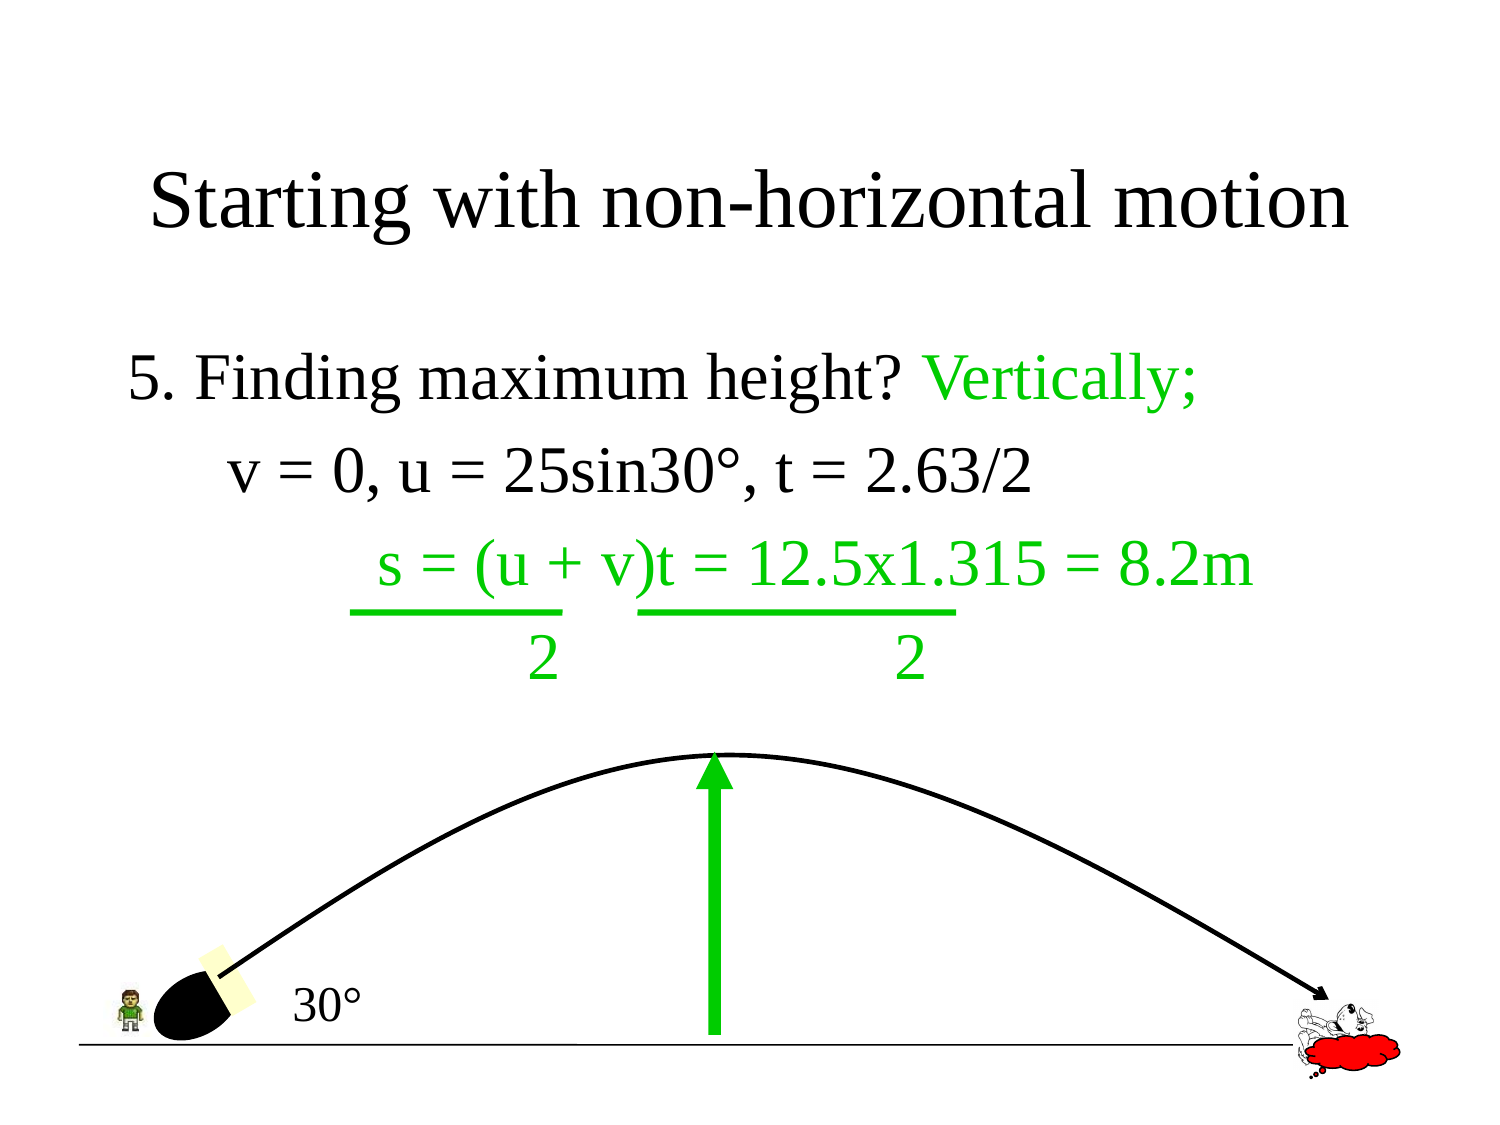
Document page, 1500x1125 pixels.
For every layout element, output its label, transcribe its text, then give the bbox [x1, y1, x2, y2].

text_box [1384, 1035, 1400, 1064]
picture [1293, 999, 1380, 1070]
text_box [715, 754, 1328, 999]
text_box [708, 751, 721, 1035]
text_box 30° [277, 979, 408, 1039]
list 5. Finding maximum height? Vertically; v = 0, u = 25sin30°, t = 2.63/2 s = (u + v)t = 12.5x1.315 = 8.2m 2 2 [112, 324, 1388, 1001]
text_box [218, 755, 714, 988]
picture [102, 982, 157, 1037]
text_box [161, 971, 230, 1040]
text_box [198, 944, 257, 1017]
title Starting with non-horizontal motion [112, 99, 1388, 288]
